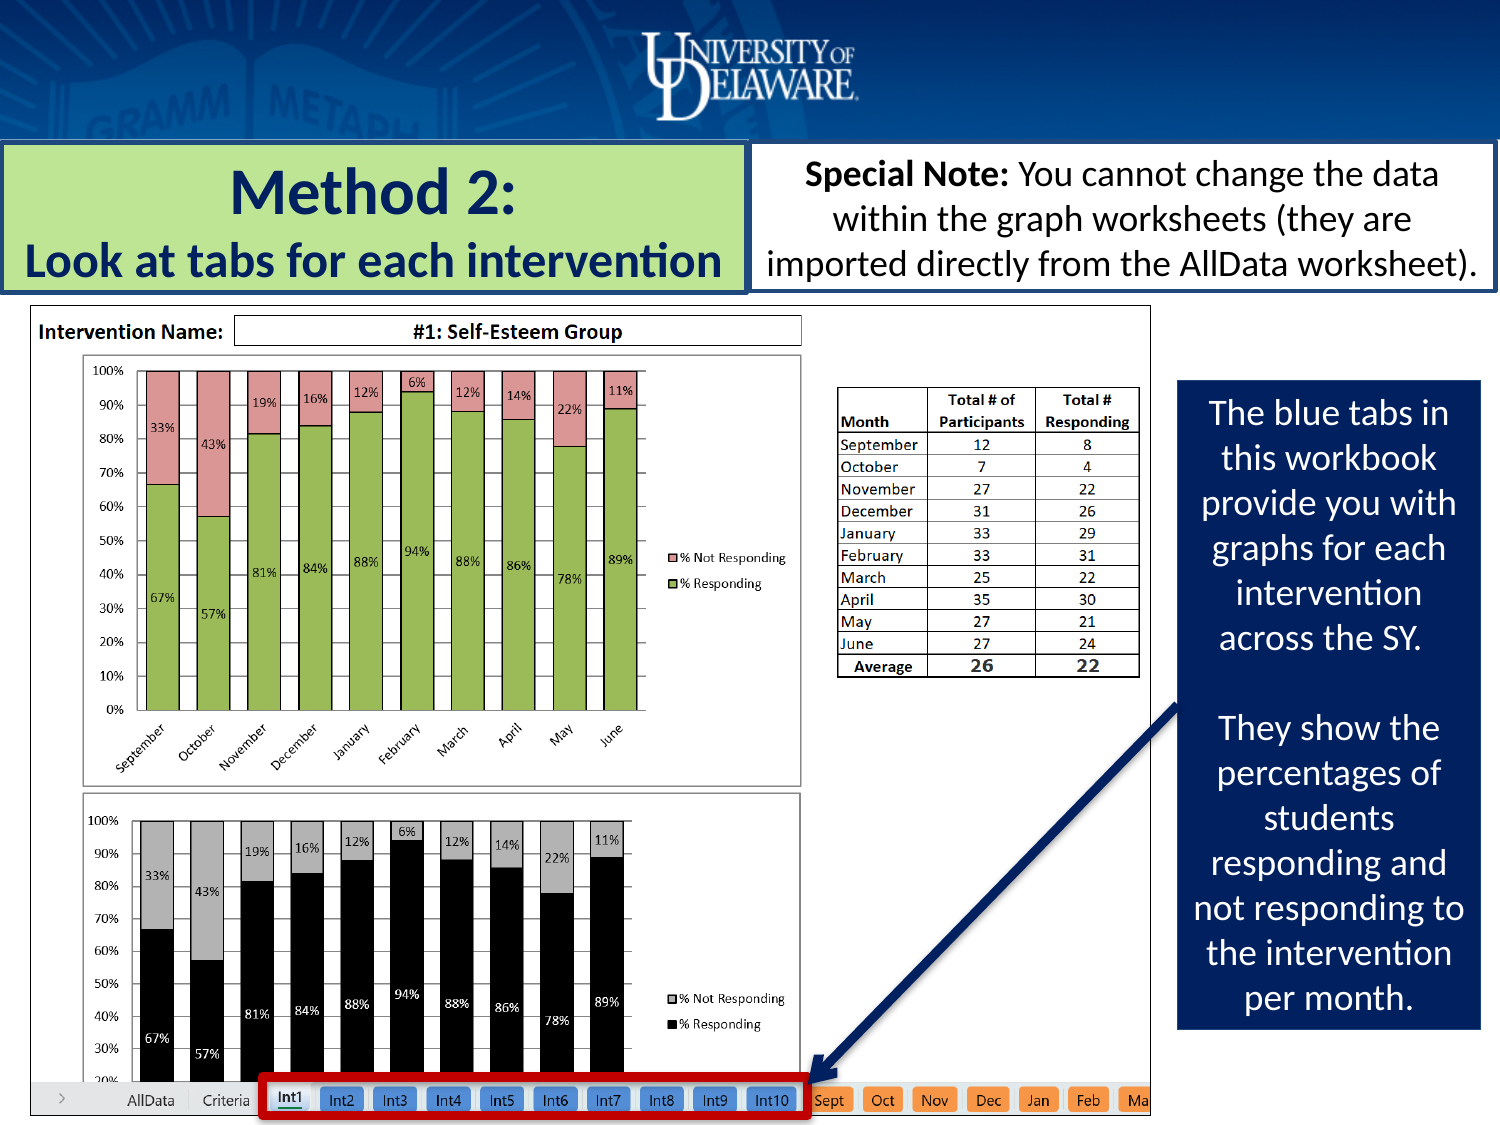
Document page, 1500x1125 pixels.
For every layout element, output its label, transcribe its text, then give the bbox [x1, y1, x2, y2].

text_box Special Note: You cannot change the data within the graph worksheets (they are imported directly from the AllData worksheet). [750, 141, 1496, 292]
picture [0, 0, 1500, 1125]
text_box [807, 704, 1179, 1085]
text_box The blue tabs in this workbook provide you with graphs for each intervention across the SY. They show the percentages of students responding and not responding to the intervention per month. [1177, 380, 1481, 1030]
title Method 2: Look at tabs for each intervention [1, 142, 747, 293]
